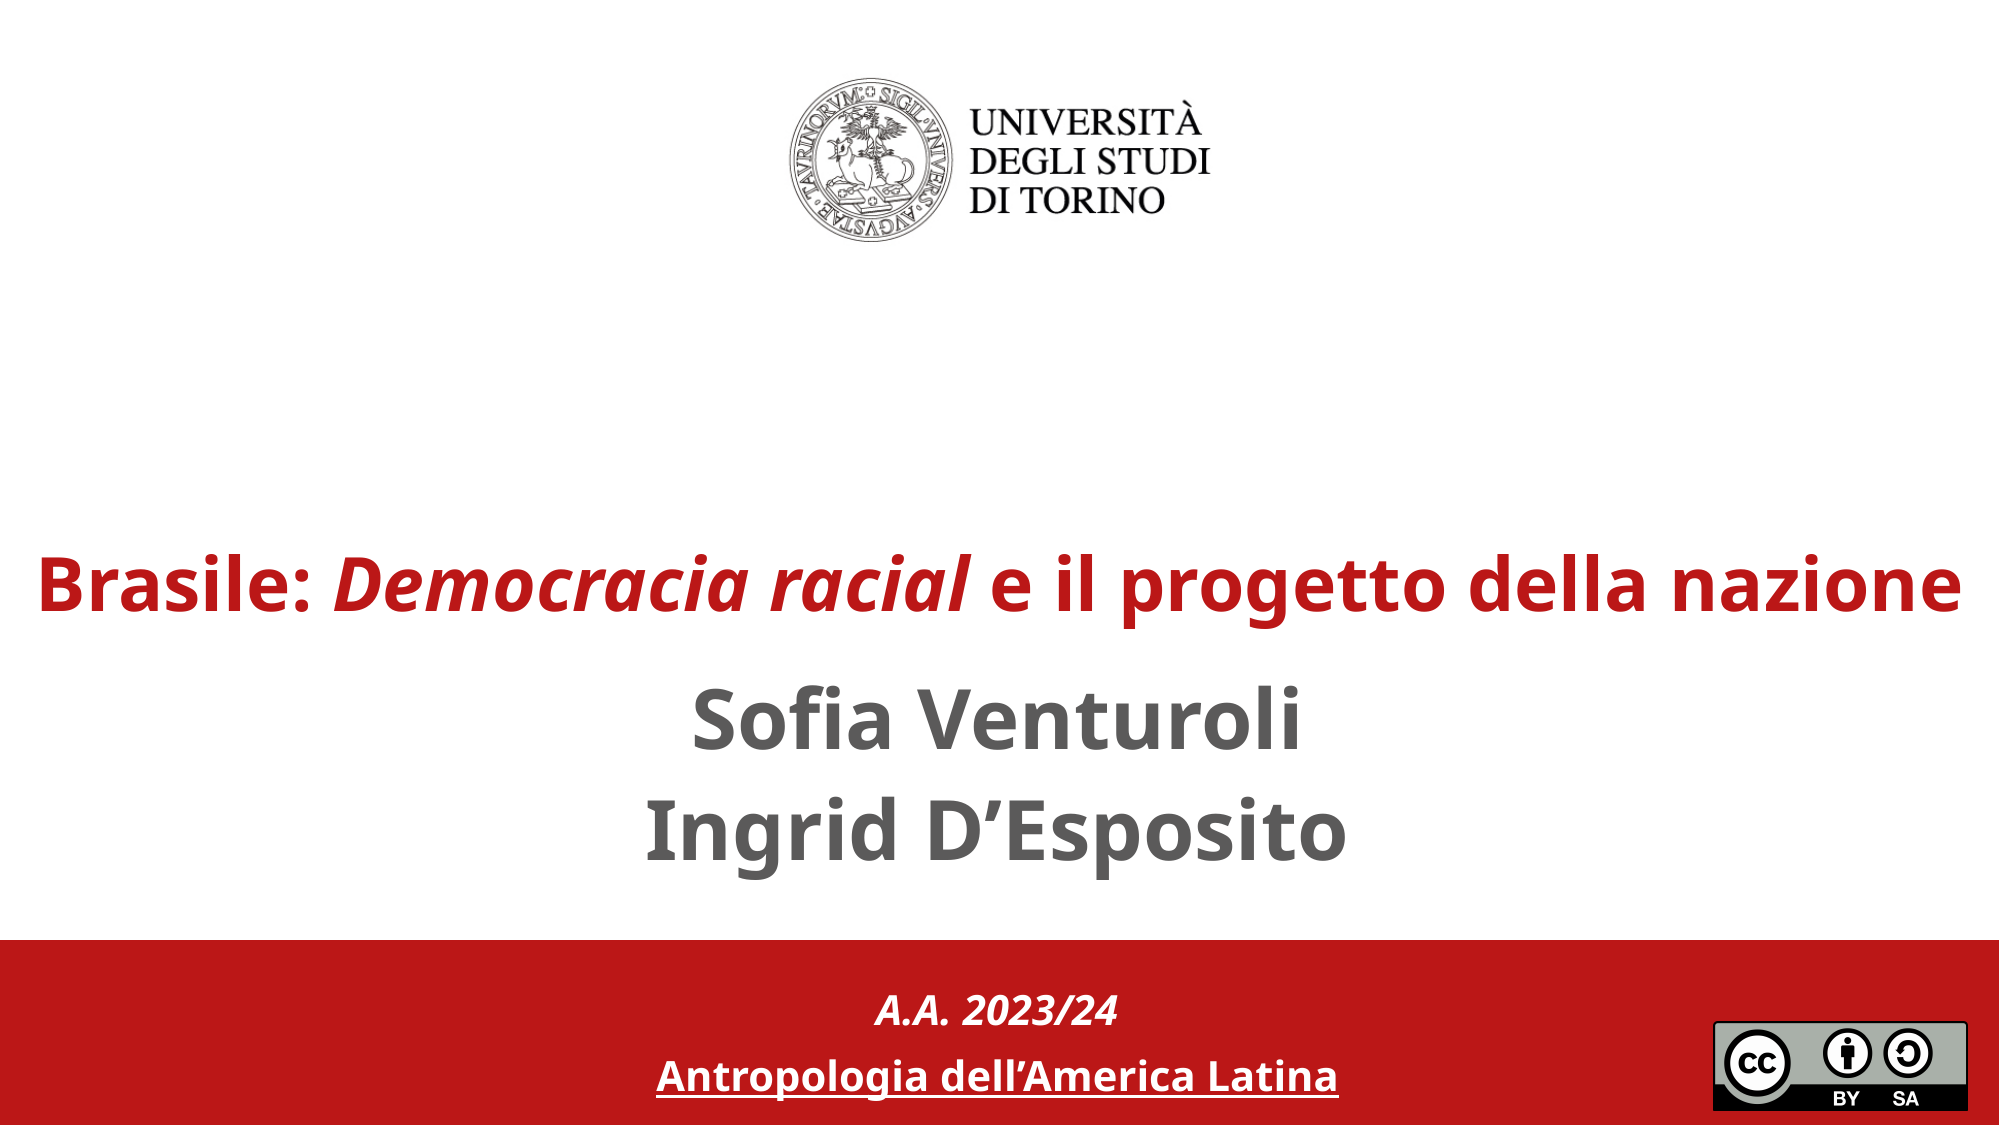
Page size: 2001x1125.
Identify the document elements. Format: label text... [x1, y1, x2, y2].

subtitle Sofia Venturoli Ingrid D’Esposito [0, 670, 1997, 942]
picture [760, 48, 1236, 275]
title Brasile: Democracia racial e il progetto della nazione [0, 497, 2000, 726]
text_box A.A. 2023/24 Antropologia dell’America Latina [0, 982, 1997, 1125]
picture [1713, 1021, 1968, 1111]
